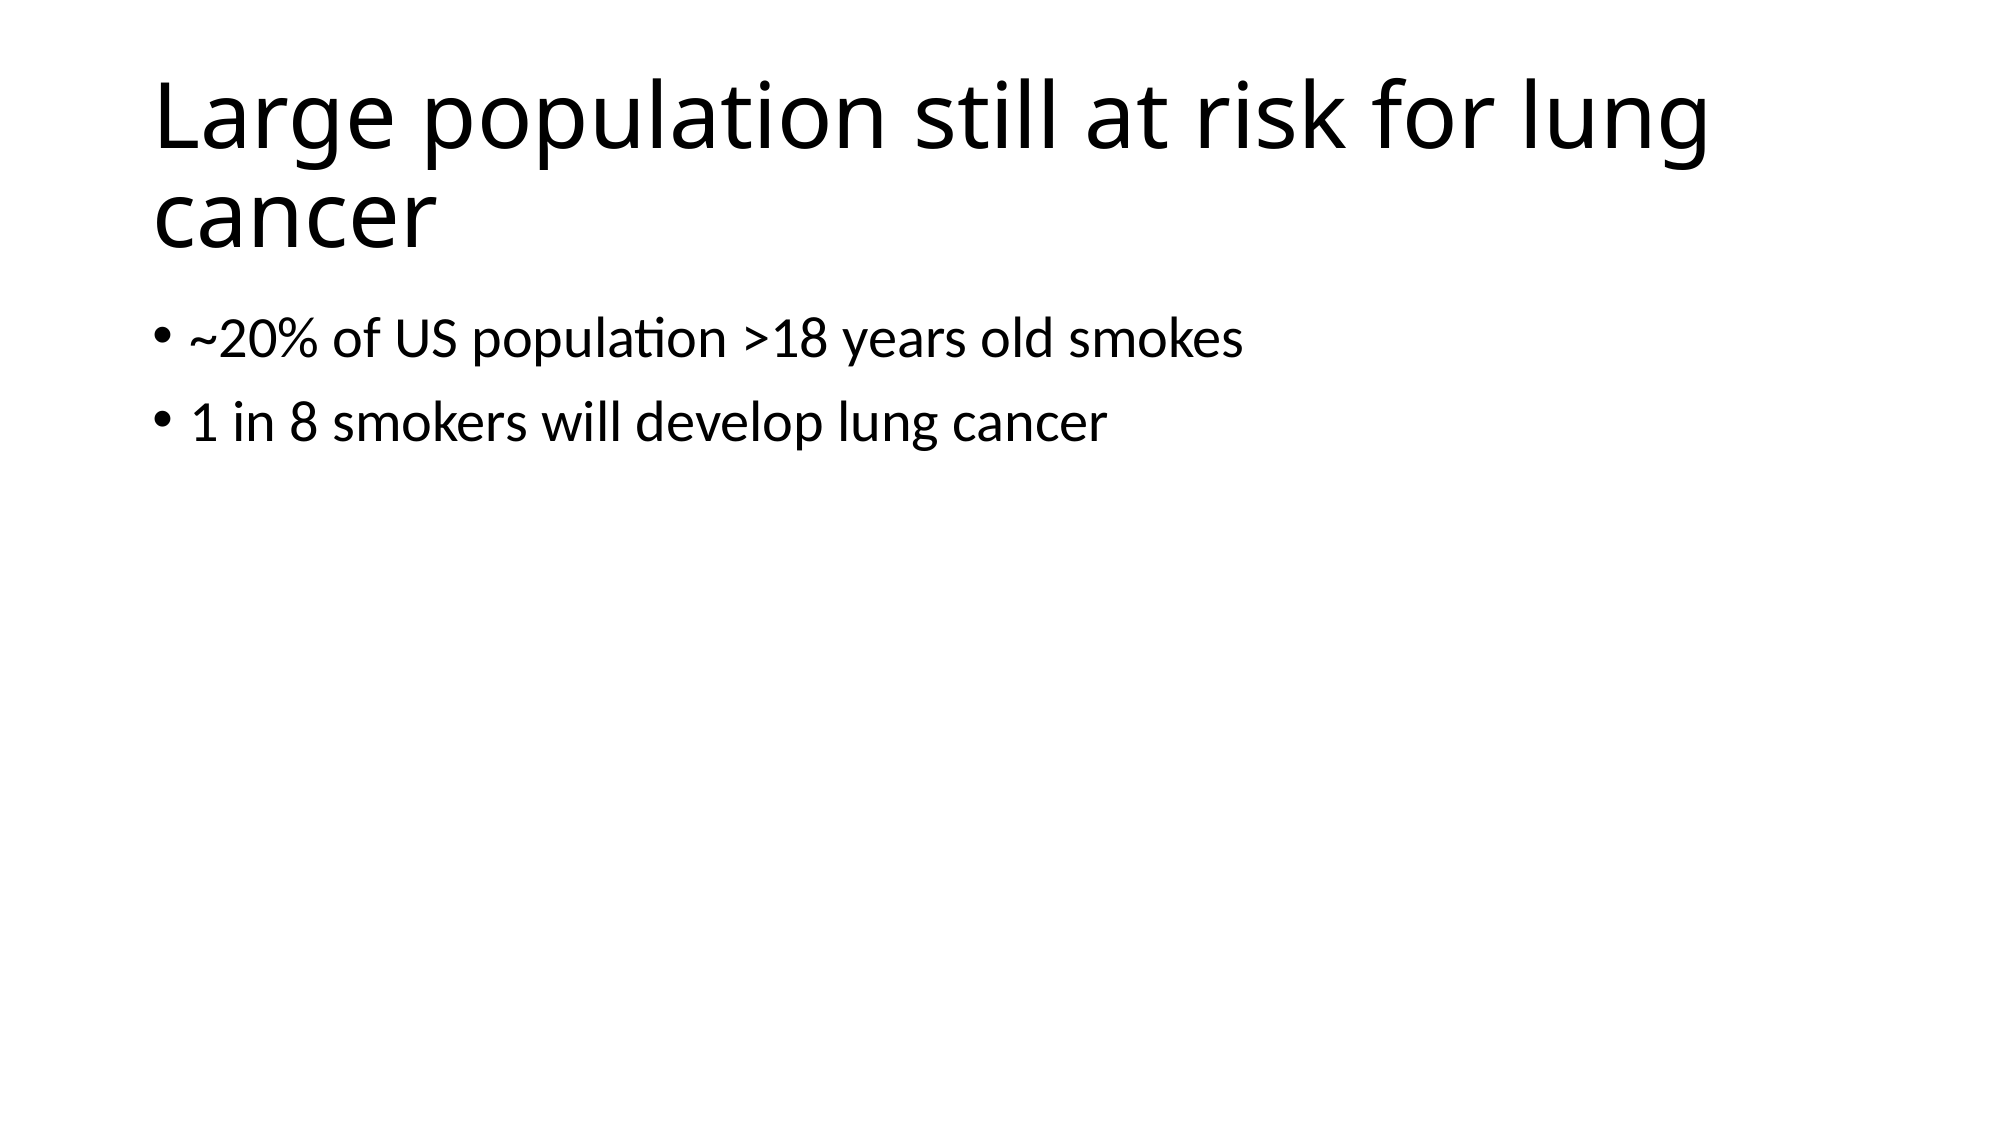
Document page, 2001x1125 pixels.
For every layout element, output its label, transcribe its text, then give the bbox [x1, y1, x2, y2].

title Large population still at risk for lung cancer [137, 59, 1863, 278]
list ~20% of US population >18 years old smokes 1 in 8 smokers will develop lung cancer [137, 299, 1863, 1014]
